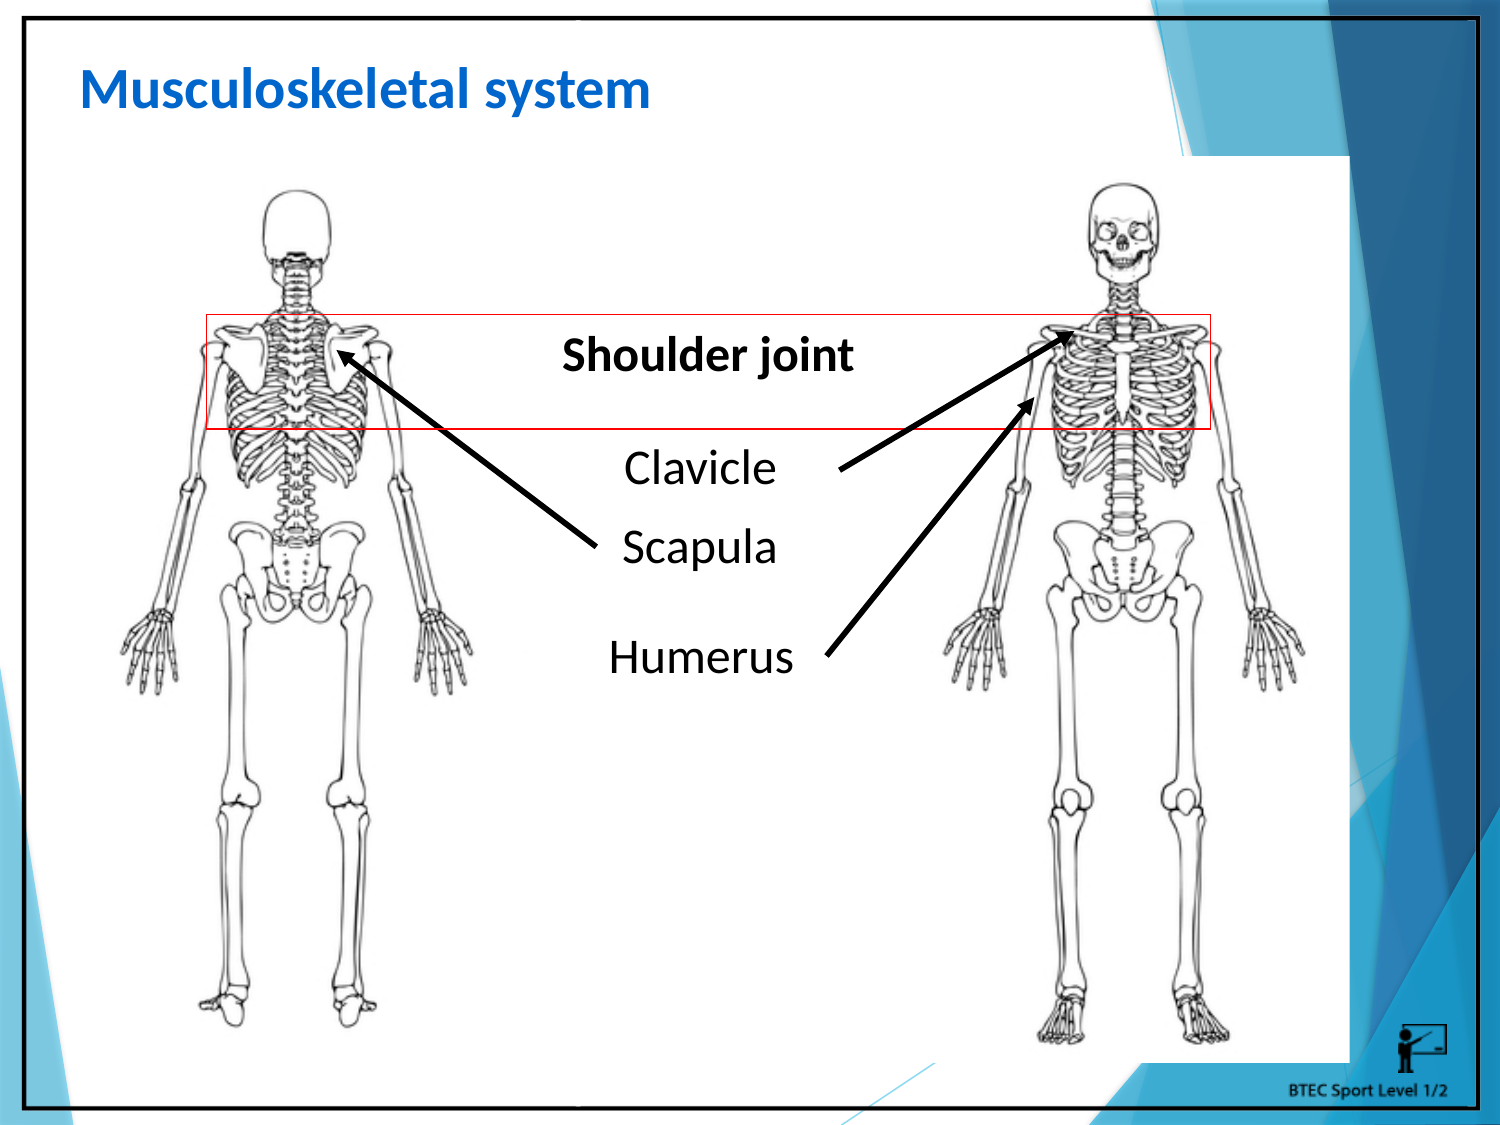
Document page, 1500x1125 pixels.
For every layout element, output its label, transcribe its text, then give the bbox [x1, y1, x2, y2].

text_box Humerus [535, 616, 888, 692]
text_box Musculoskeletal system [64, 42, 1483, 128]
text_box Scapula [607, 505, 827, 581]
text_box Shoulder joint [535, 314, 888, 429]
picture [0, 0, 1500, 1125]
text_box Clavicle [609, 426, 829, 502]
